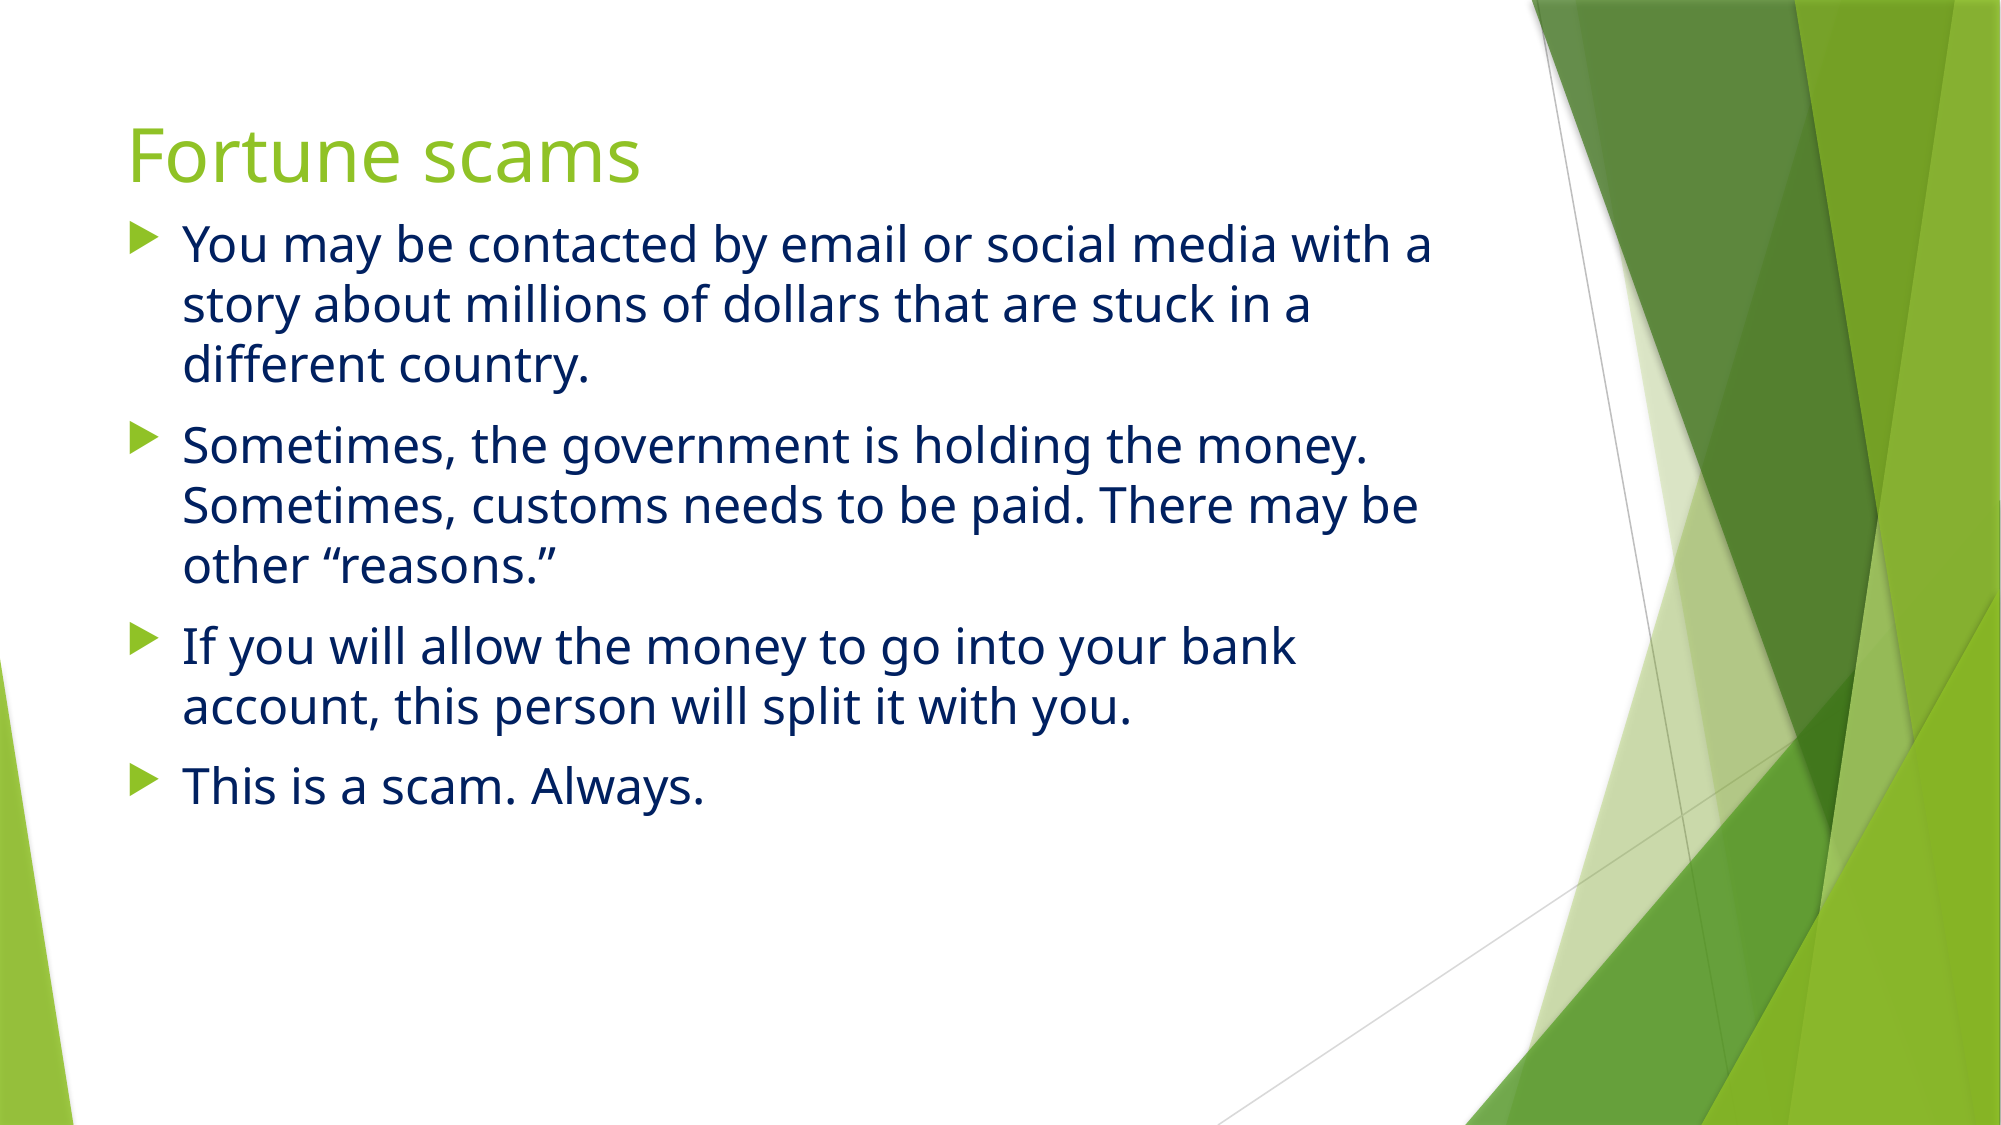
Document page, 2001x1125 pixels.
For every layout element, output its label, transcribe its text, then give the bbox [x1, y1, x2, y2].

list You may be contacted by email or social media with a story about millions of dollars that are stuck in a different country. Sometimes, the government is holding the money. Sometimes, customs needs to be paid. There may be other “reasons.” If you will allow the money to go into your bank account, this person will split it with you. This is a scam. Always. [111, 204, 1522, 1075]
title Fortune scams [111, 99, 1522, 204]
